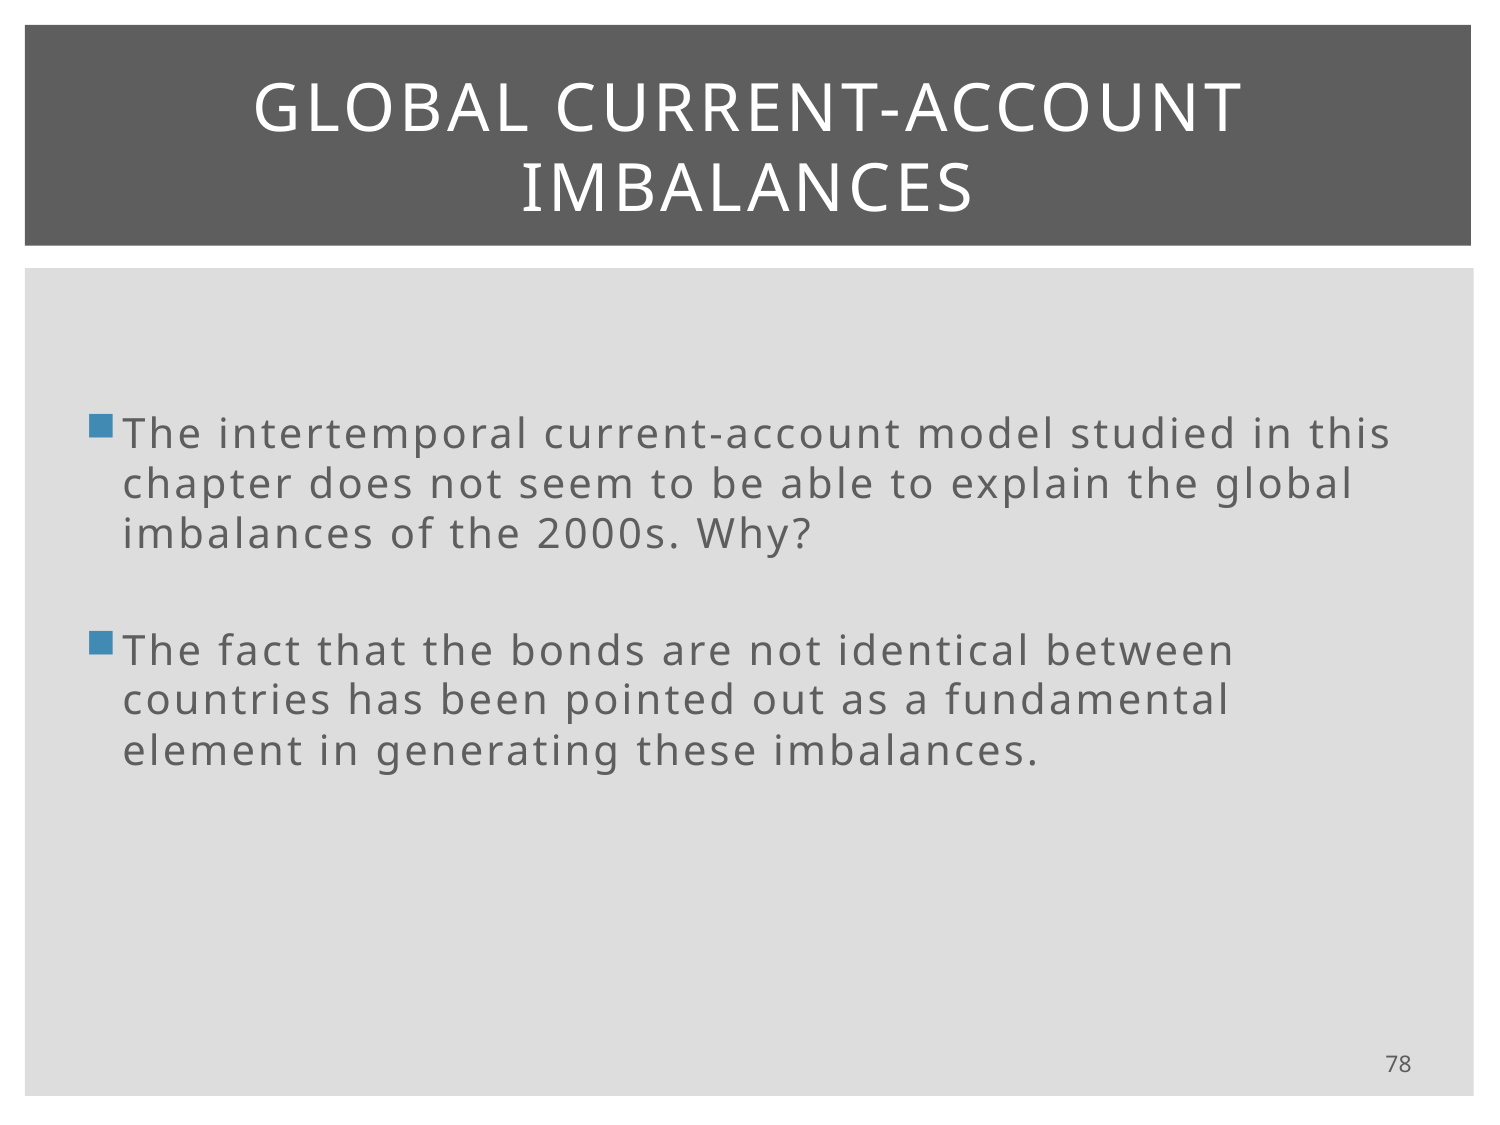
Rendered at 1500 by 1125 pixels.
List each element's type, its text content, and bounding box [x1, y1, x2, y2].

slide_number 78 [1349, 1041, 1448, 1089]
title Global Current-Account Imbalances [62, 58, 1438, 232]
list The intertemporal current-account model studied in this chapter does not seem to be able to explain the global imbalances of the 2000s. Why? The fact that the bonds are not identical between countries has been pointed out as a fundamental element in generating these imbalances. [62, 281, 1442, 1005]
